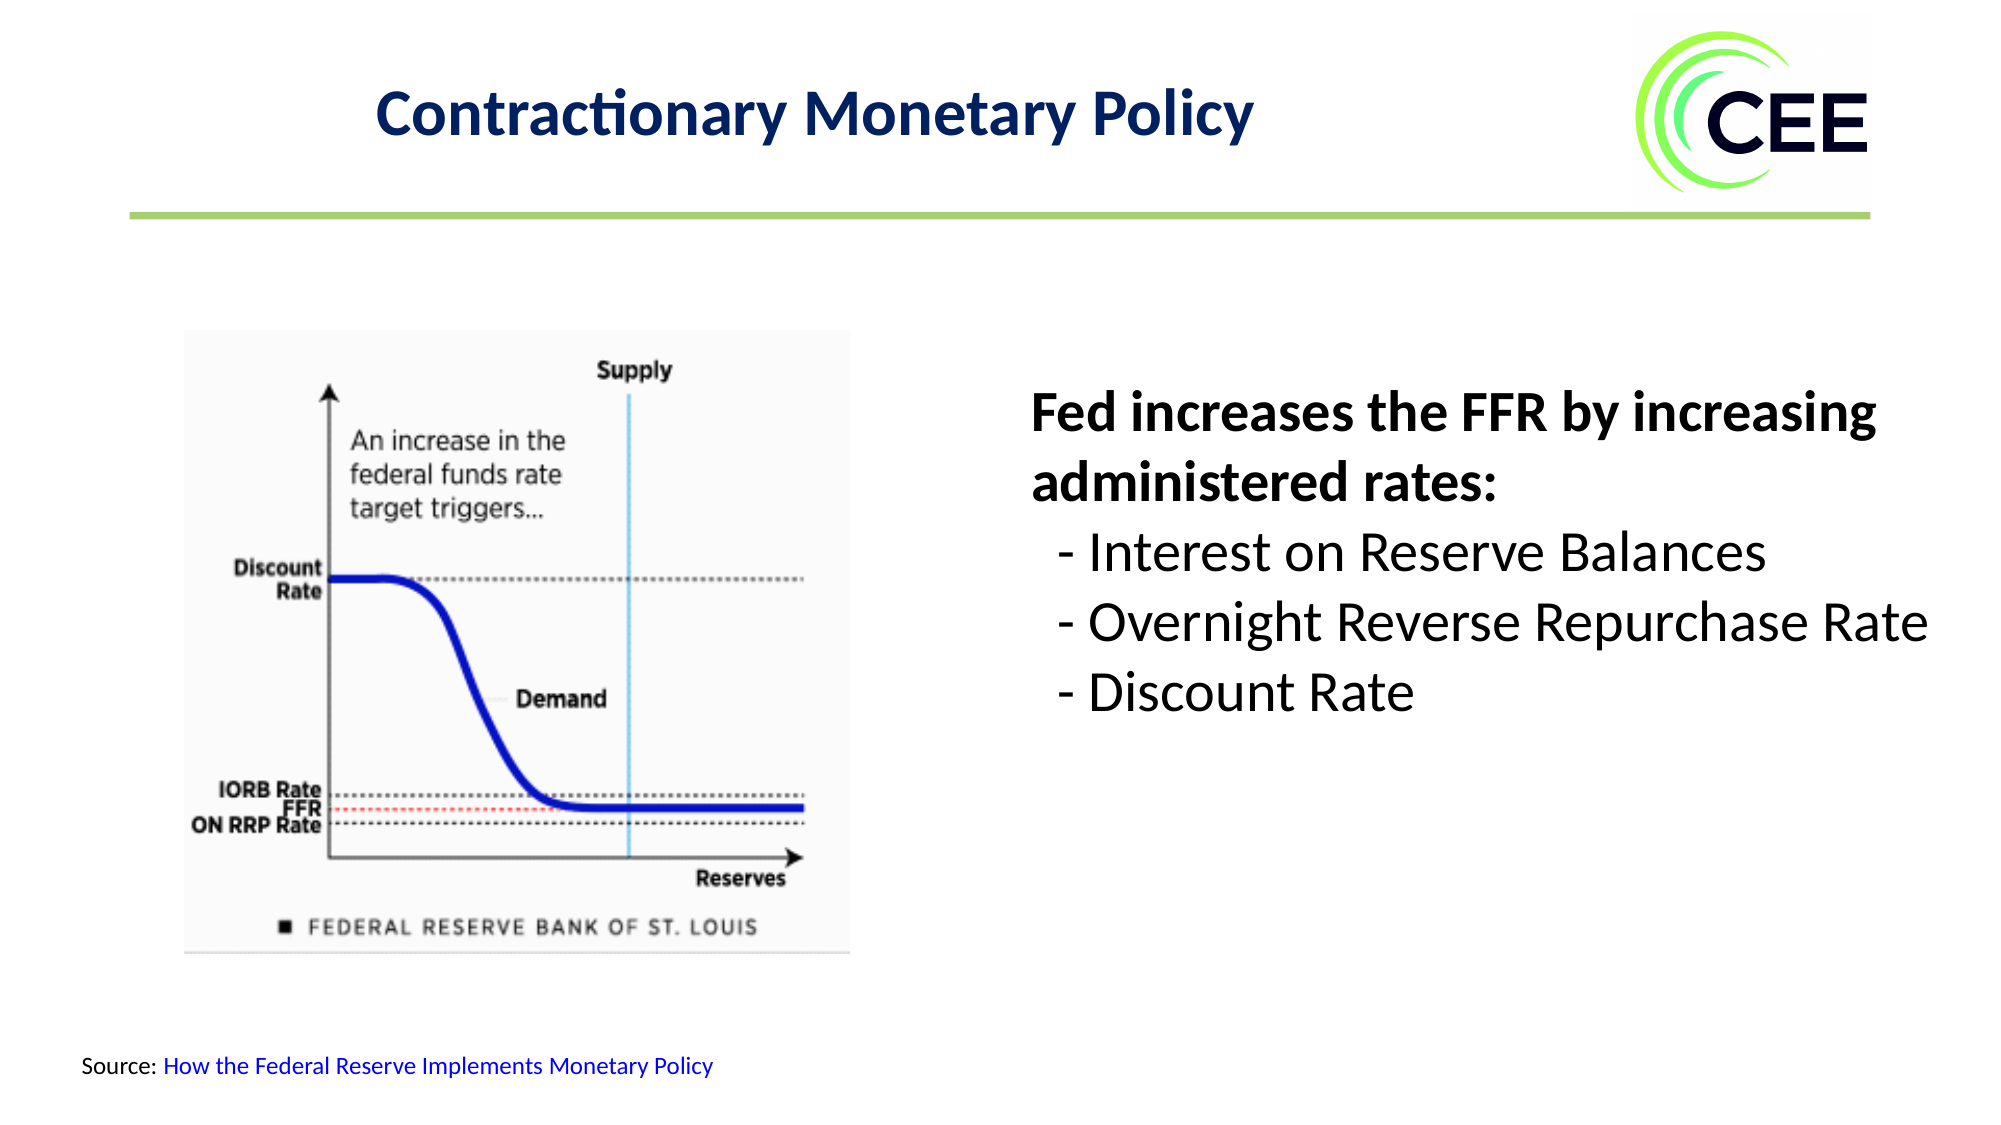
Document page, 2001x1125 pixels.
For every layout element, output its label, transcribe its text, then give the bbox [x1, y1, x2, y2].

picture [1630, 11, 1872, 212]
text_box Fed increases the FFR by increasing administered rates: - Interest on Reserve Balances - Overnight Reverse Repurchase Rate - Discount Rate [1016, 365, 2000, 731]
text_box Source: How the Federal Reserve Implements Monetary Policy [74, 1042, 1101, 1088]
picture [184, 330, 850, 954]
list Contractionary Monetary Policy [368, 69, 1870, 172]
